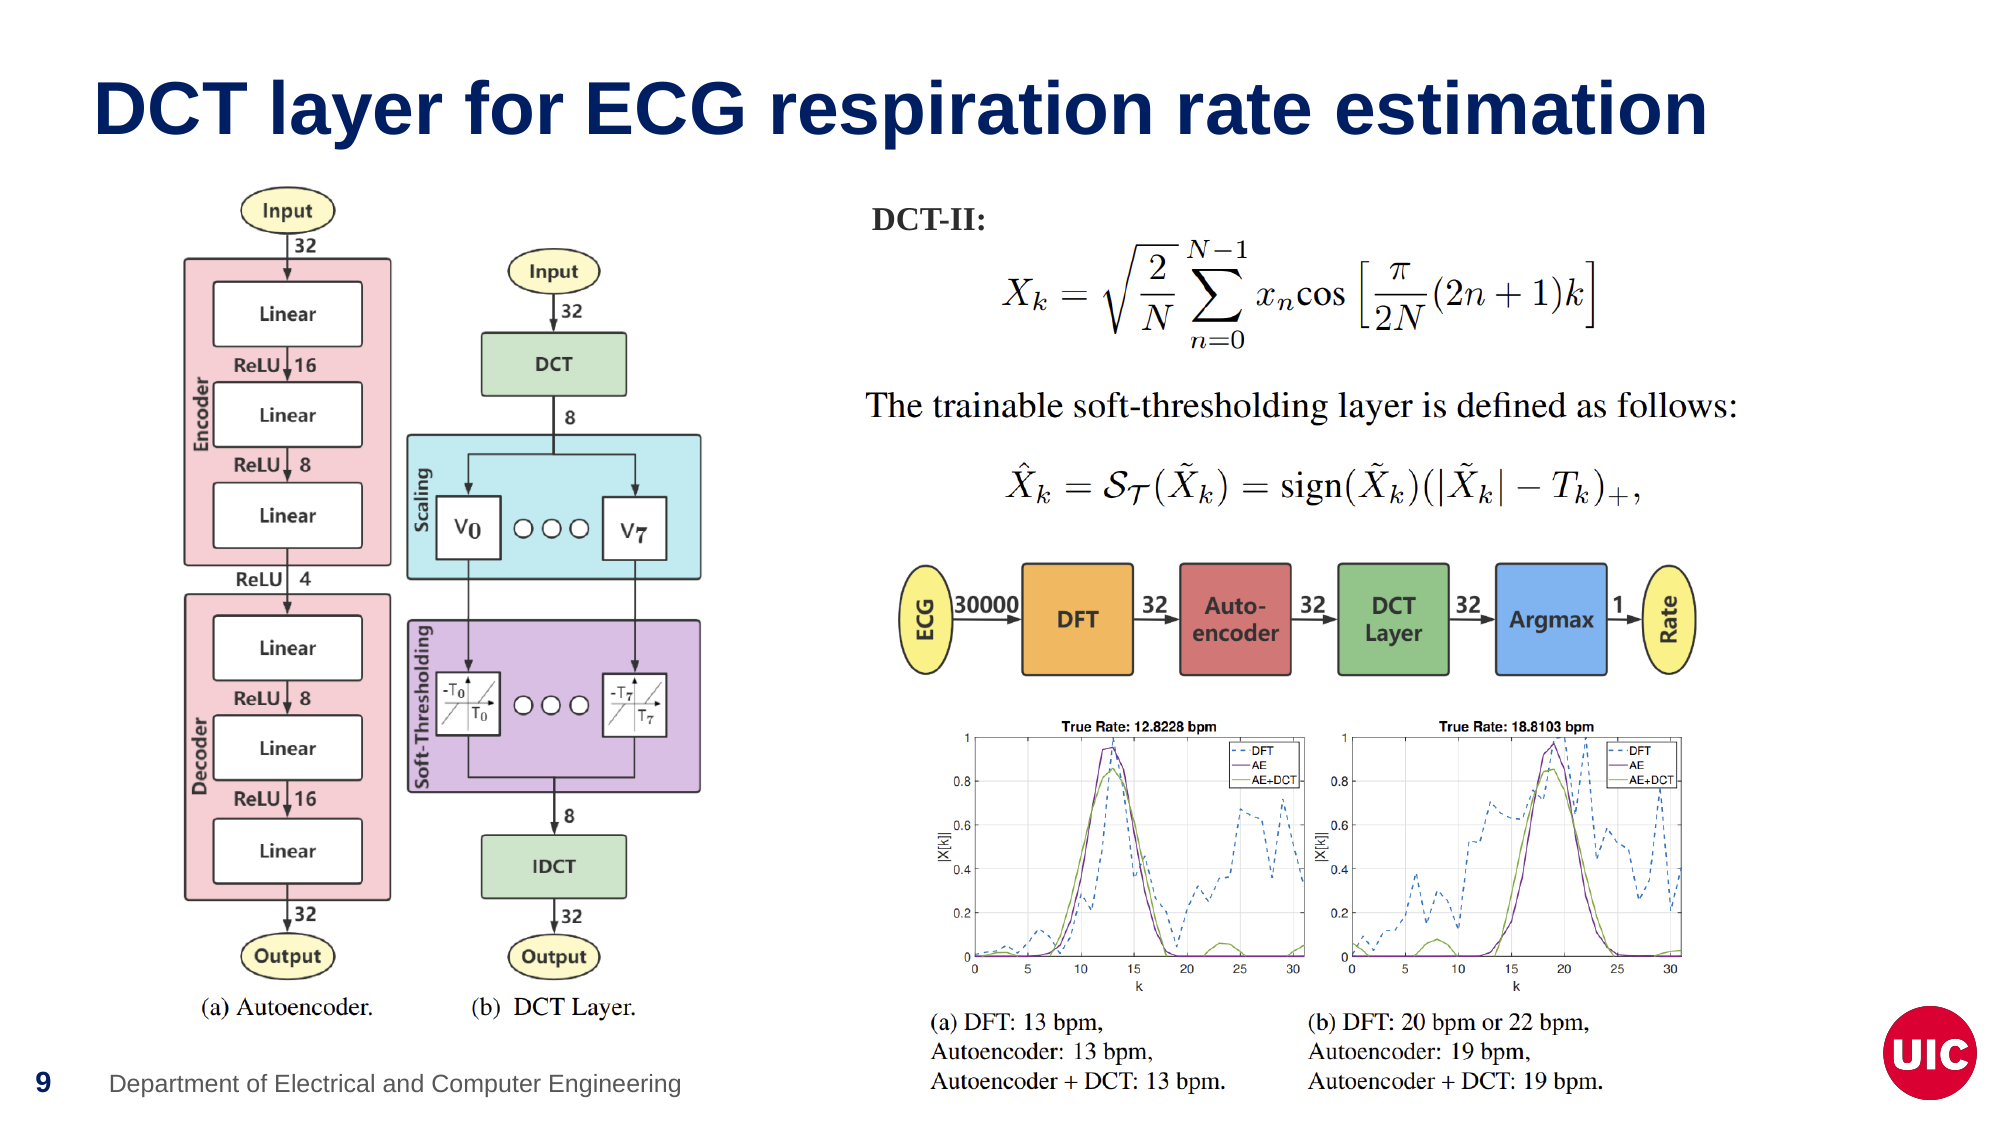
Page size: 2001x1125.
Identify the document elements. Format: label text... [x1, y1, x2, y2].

picture [167, 170, 713, 1025]
picture [857, 383, 1736, 530]
picture [1880, 1004, 1980, 1102]
title DCT layer for ECG respiration rate estimation [93, 70, 1907, 204]
picture [907, 700, 1715, 1110]
picture [882, 535, 1717, 695]
picture [981, 231, 1600, 353]
footer Department of Electrical and Computer Engineering [93, 1053, 769, 1113]
text_box DCT-II: [857, 189, 1249, 245]
